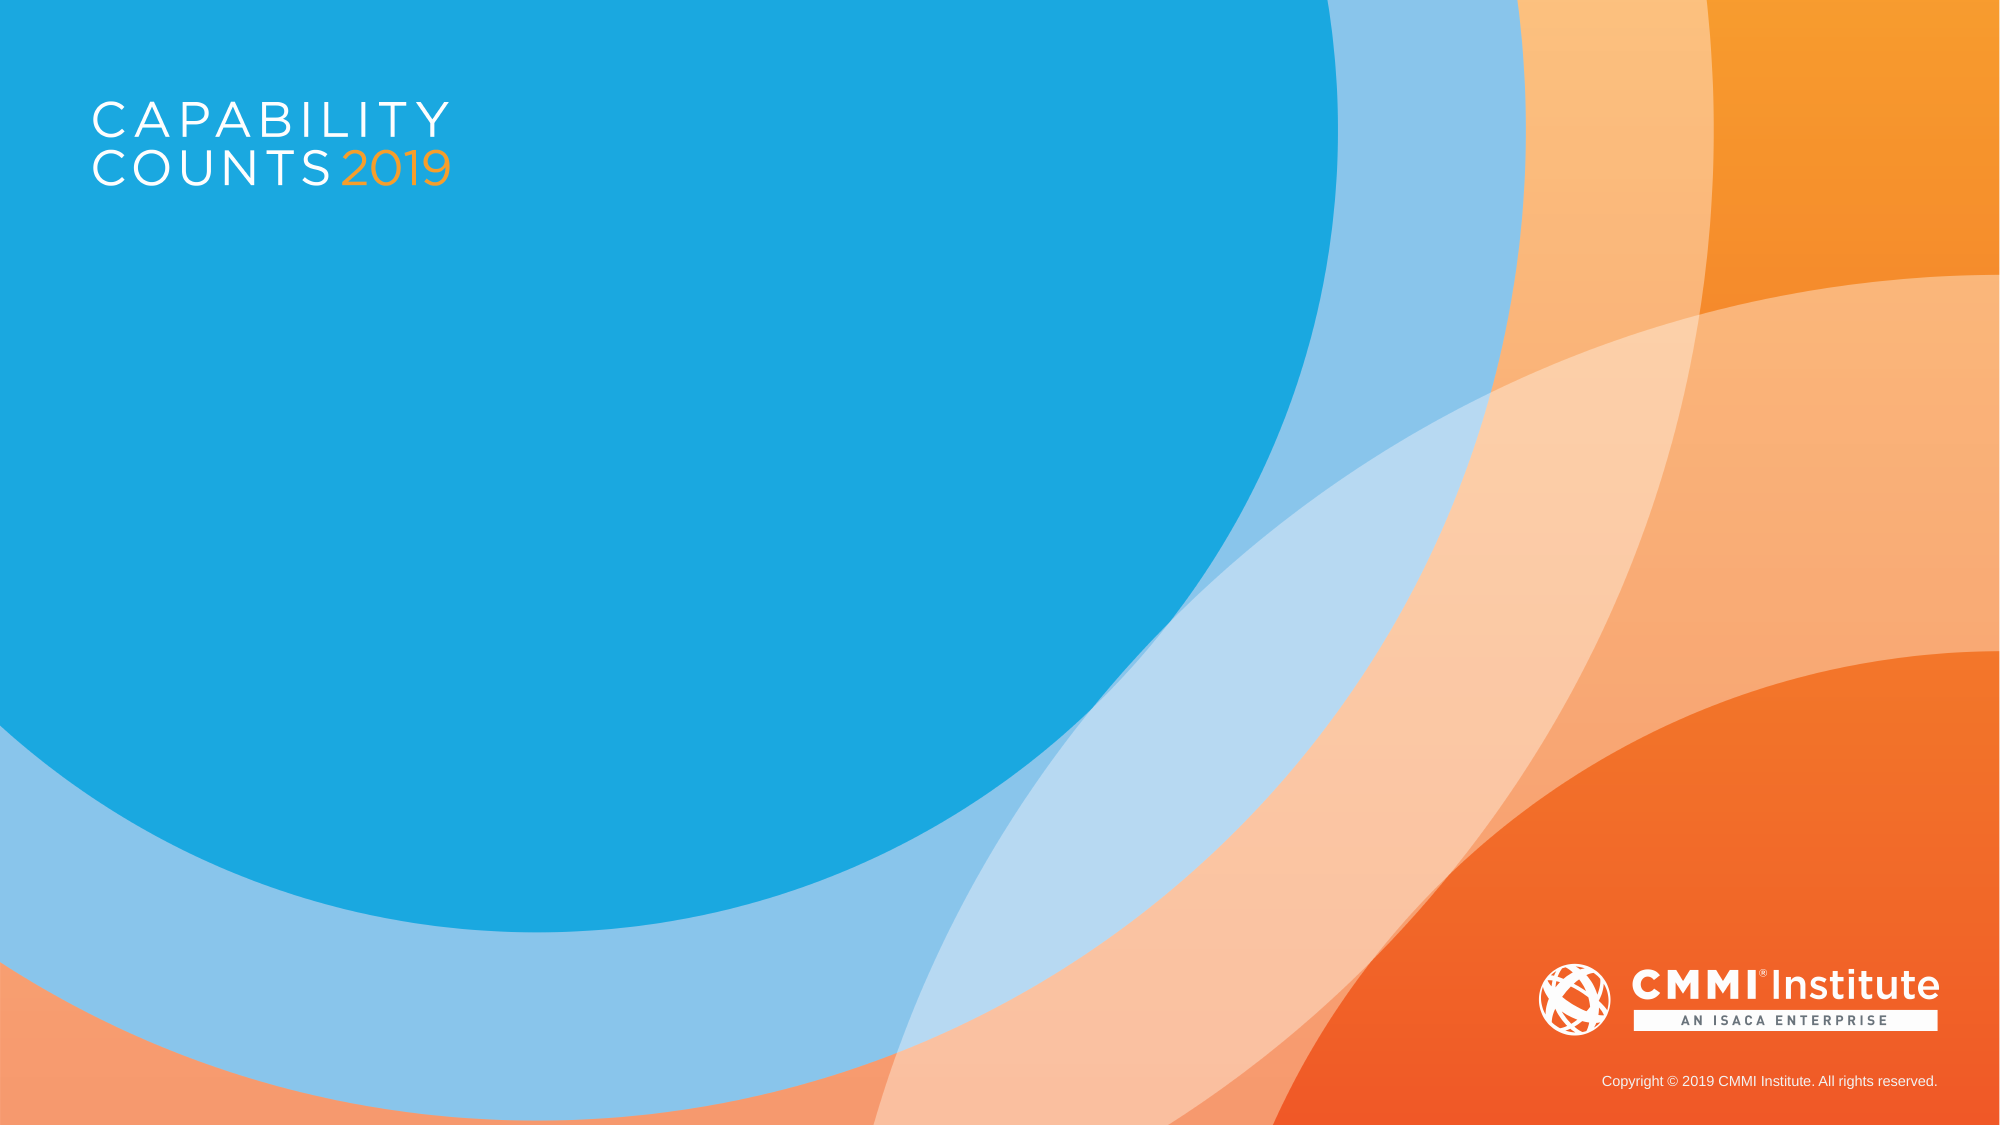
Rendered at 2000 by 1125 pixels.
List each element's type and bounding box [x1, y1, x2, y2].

picture [1497, 906, 1998, 1086]
